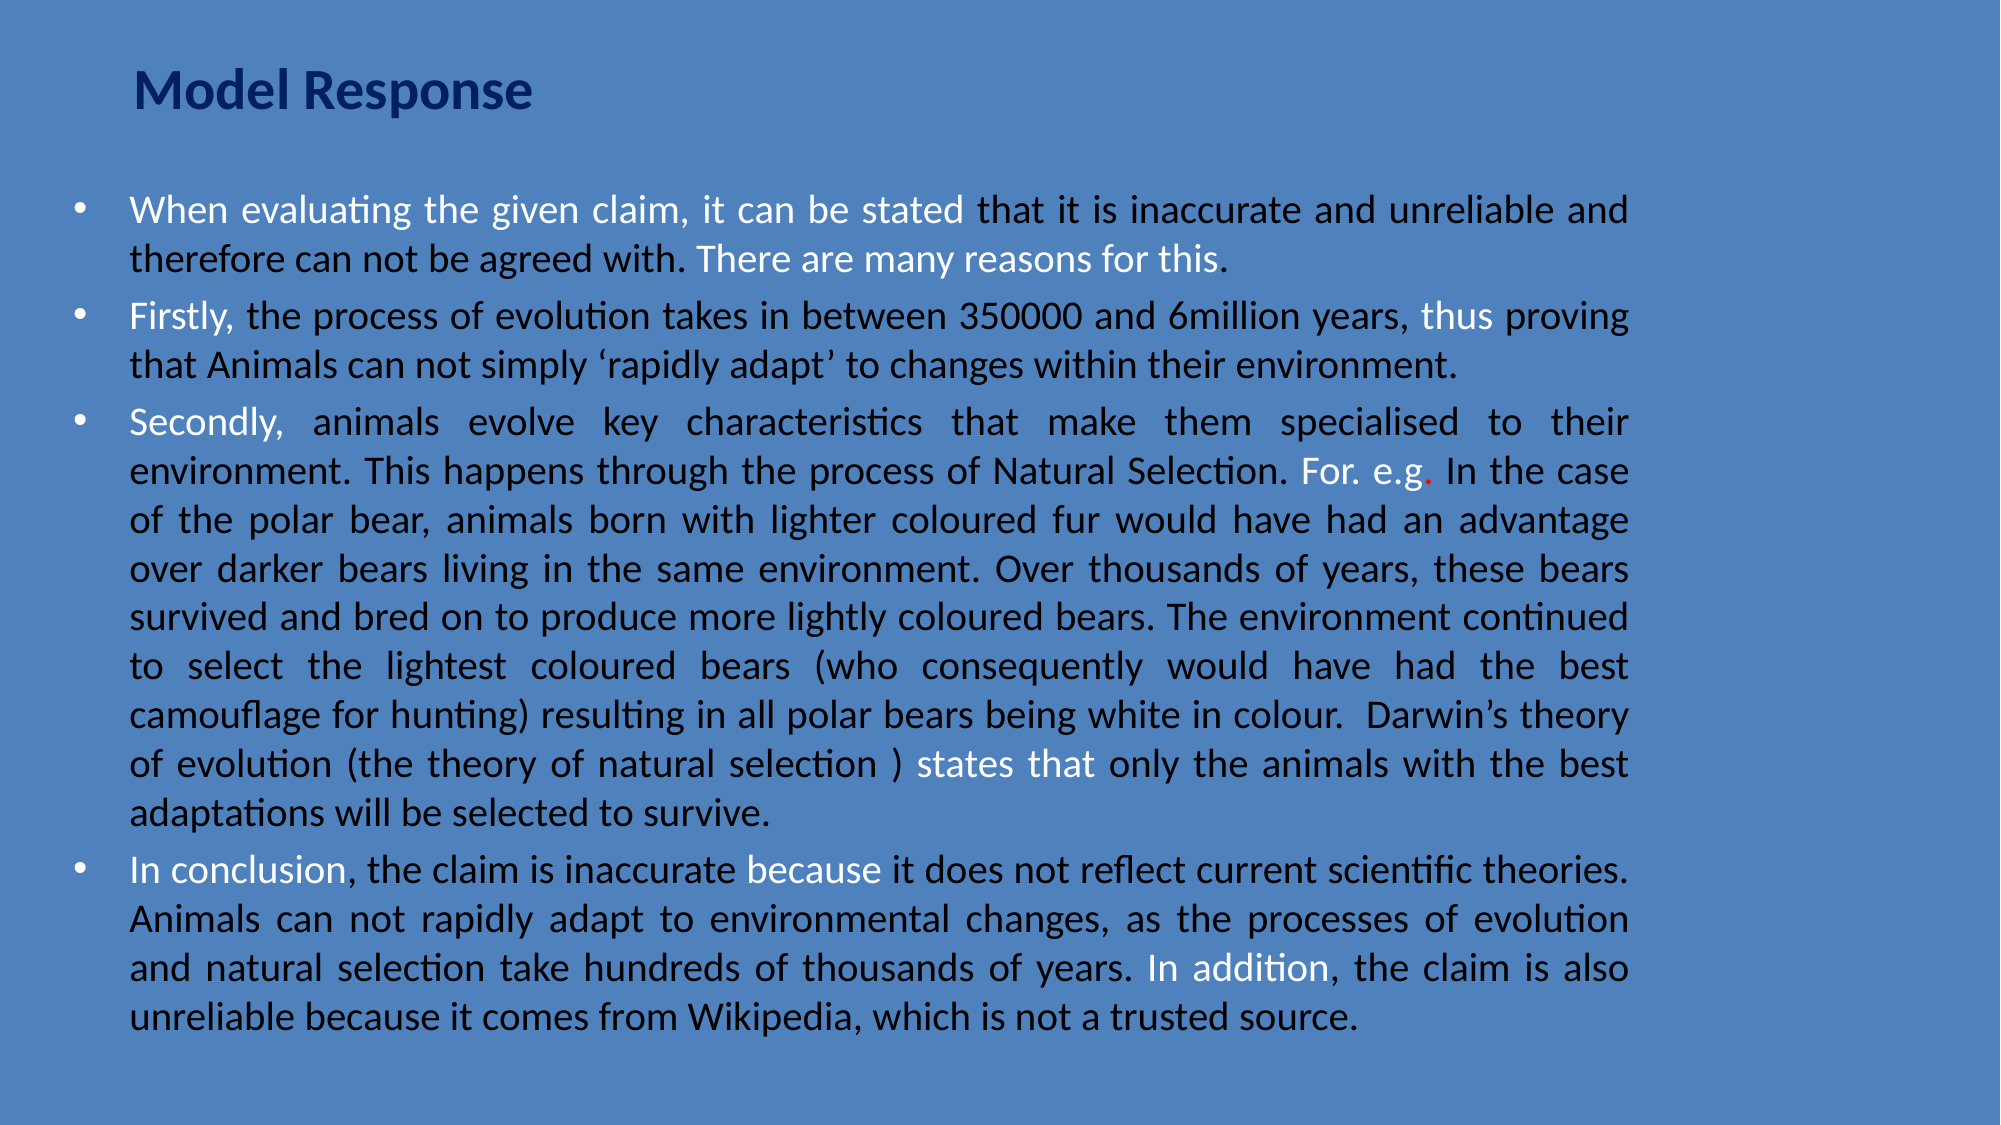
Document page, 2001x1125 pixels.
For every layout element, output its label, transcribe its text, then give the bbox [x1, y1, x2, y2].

text_box Model Response [118, 43, 1119, 129]
list When evaluating the given claim, it can be stated that it is inaccurate and unreliable and therefore can not be agreed with. There are many reasons for this. Firstly, the process of evolution takes in between 350000 and 6million years, thus proving that Animals can not simply ‘rapidly adapt’ to changes within their environment. Secondly, animals evolve key characteristics that make them specialised to their environment. This happens through the process of Natural Selection. For. e.g. In the case of the polar bear, animals born with lighter coloured fur would have had an advantage over darker bears living in the same environment. Over thousands of years, these bears survived and bred on to produce more lightly coloured bears. The environment continued to select the lightest coloured bears (who consequently would have had the best camouflage for hunting) resulting in all polar bears being white in colour. Darwin’s theory of evolution (the theory of natural selection ) states that only the animals with the best adaptations will be selected to survive. In conclusion, the claim is inaccurate because it does not reflect current scientific theories. Animals can not rapidly adapt to environmental changes, as the processes of evolution and natural selection take hundreds of thousands of years. In addition, the claim is also unreliable because it comes from Wikipedia, which is not a trusted source. [58, 175, 1645, 1069]
